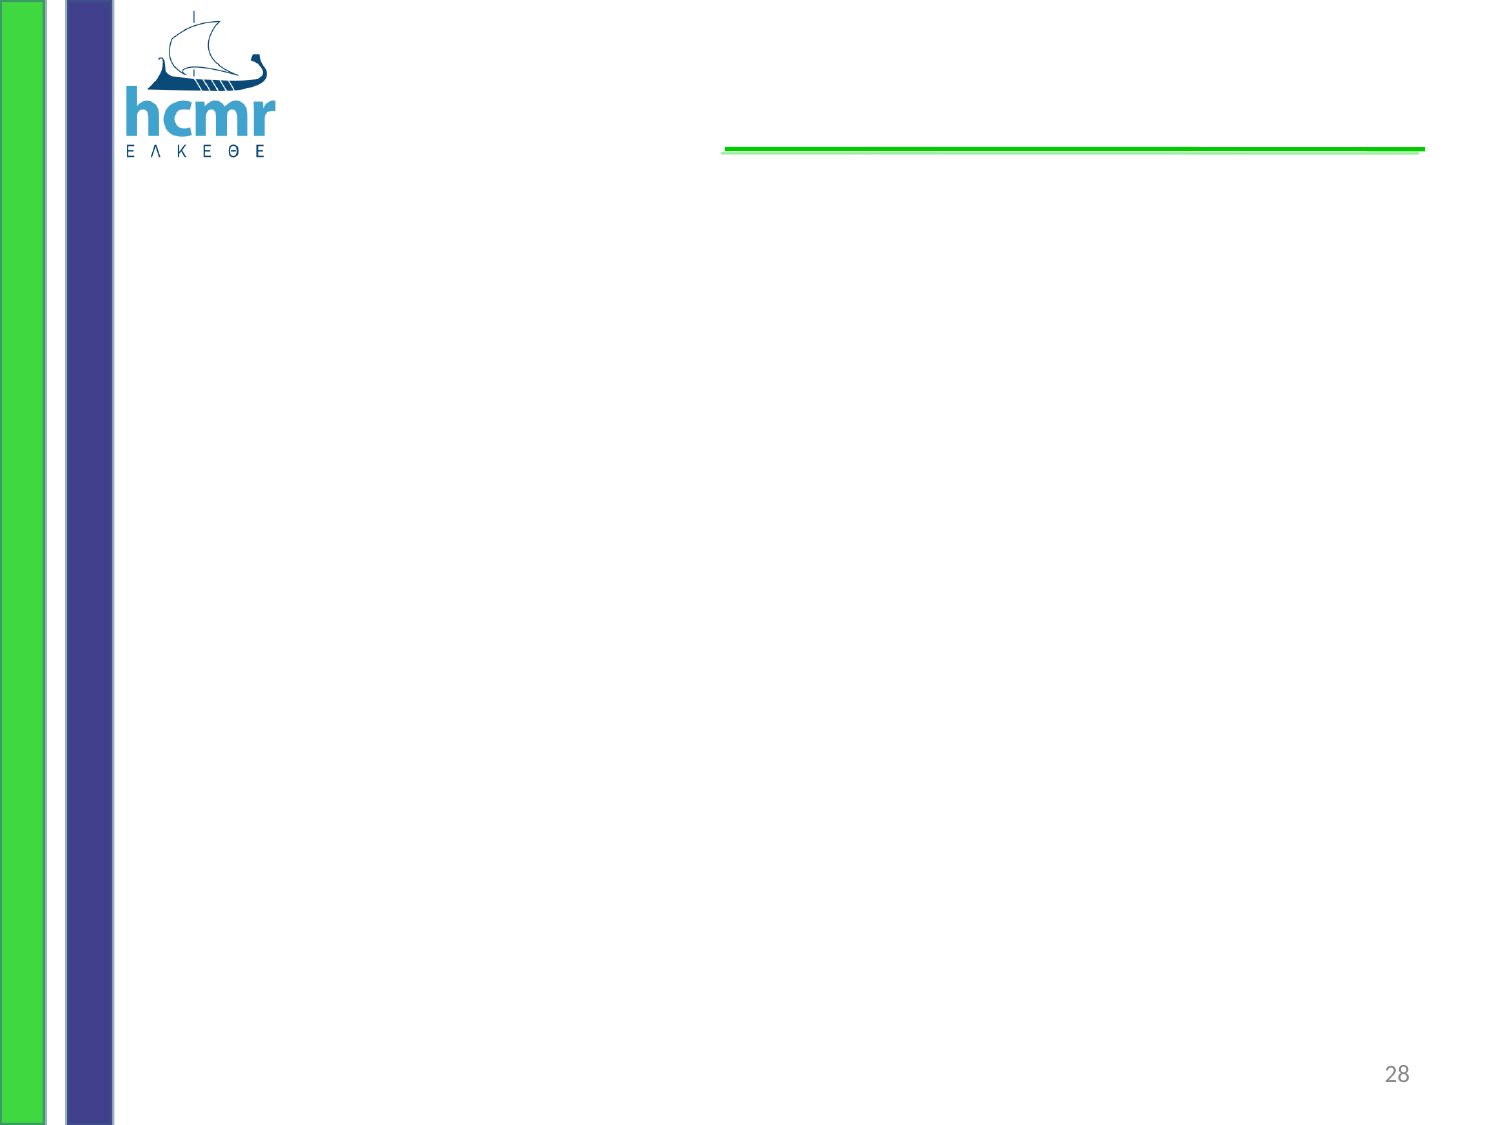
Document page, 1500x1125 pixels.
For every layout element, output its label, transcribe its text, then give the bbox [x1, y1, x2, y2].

slide_number 28 [1074, 1042, 1425, 1103]
picture [123, 7, 278, 160]
